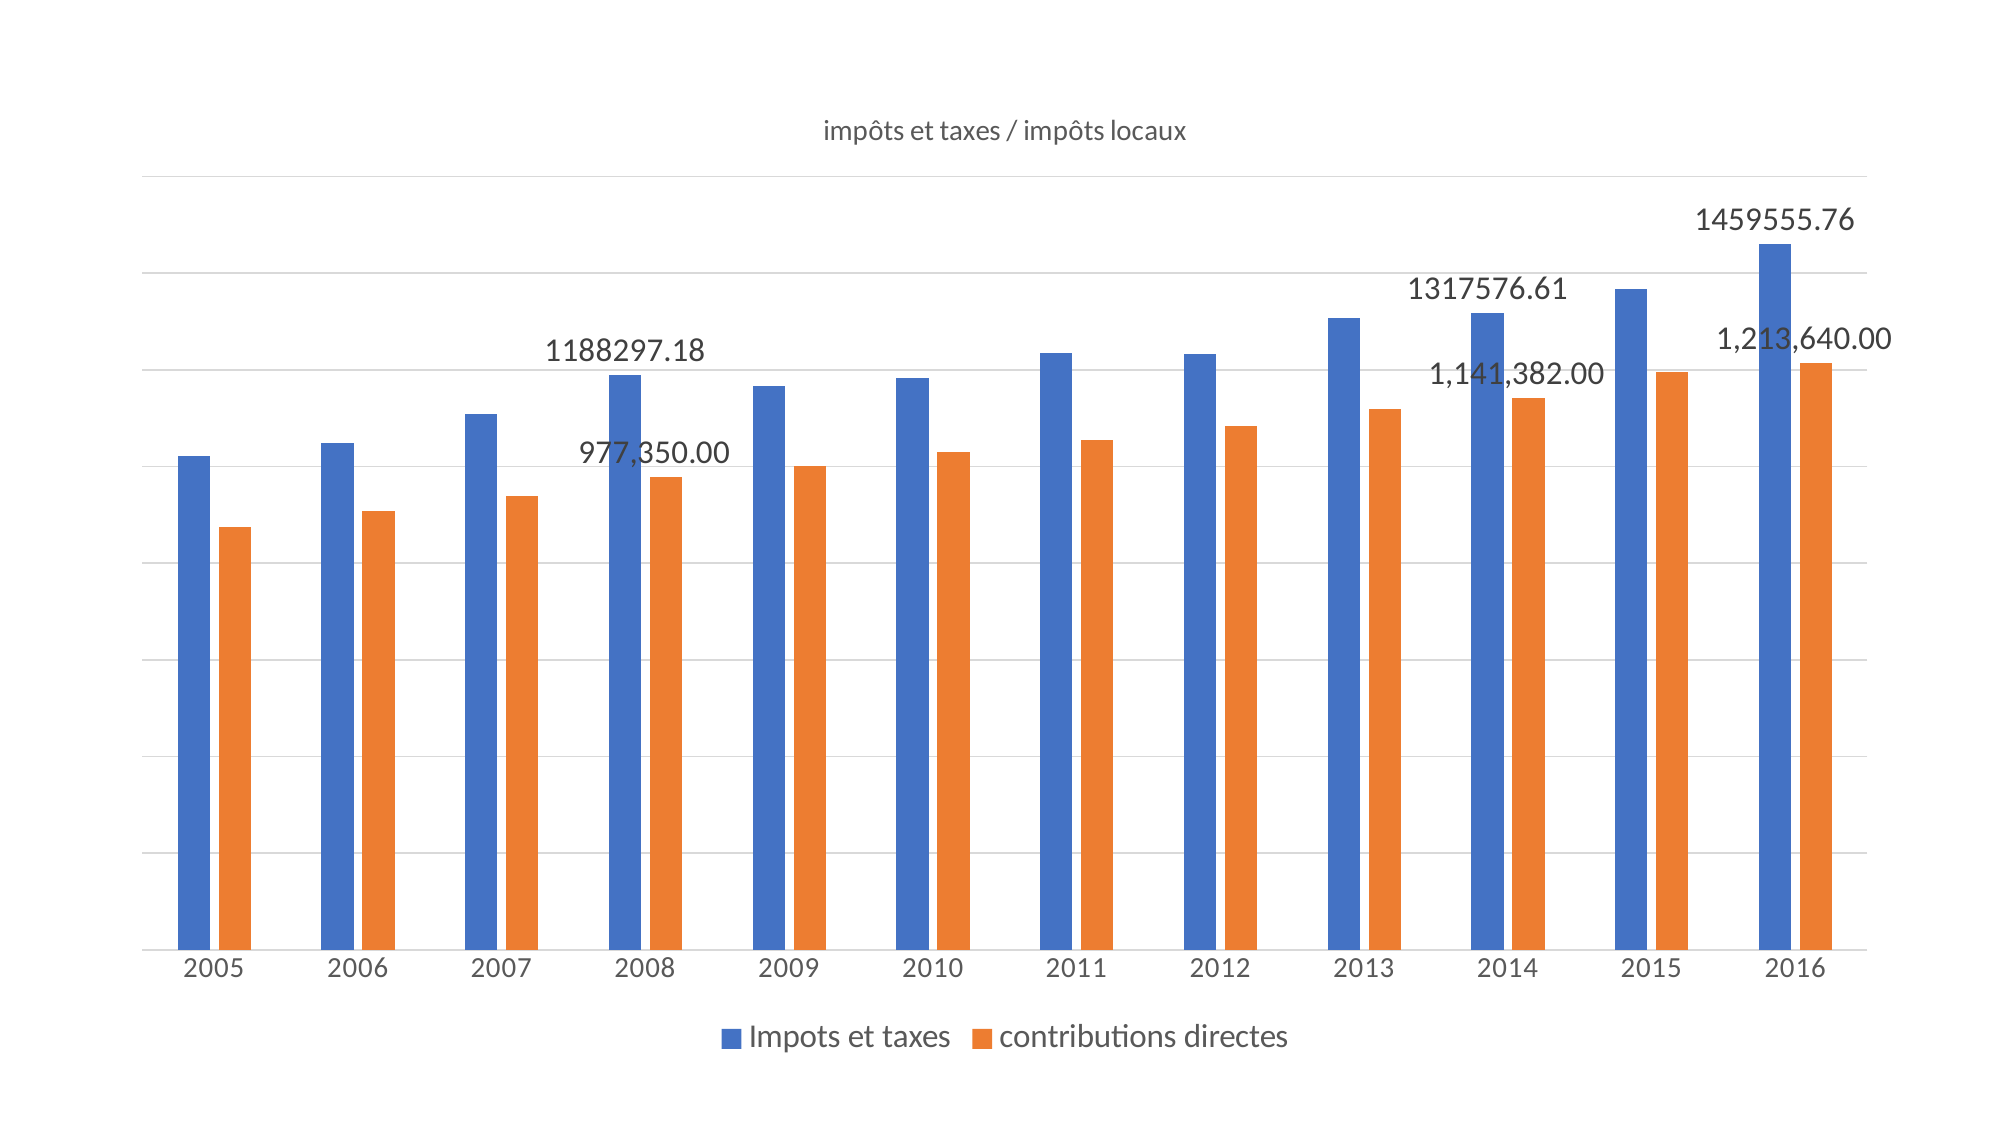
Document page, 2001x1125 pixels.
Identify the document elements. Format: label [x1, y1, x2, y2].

chart [106, 82, 1917, 1063]
